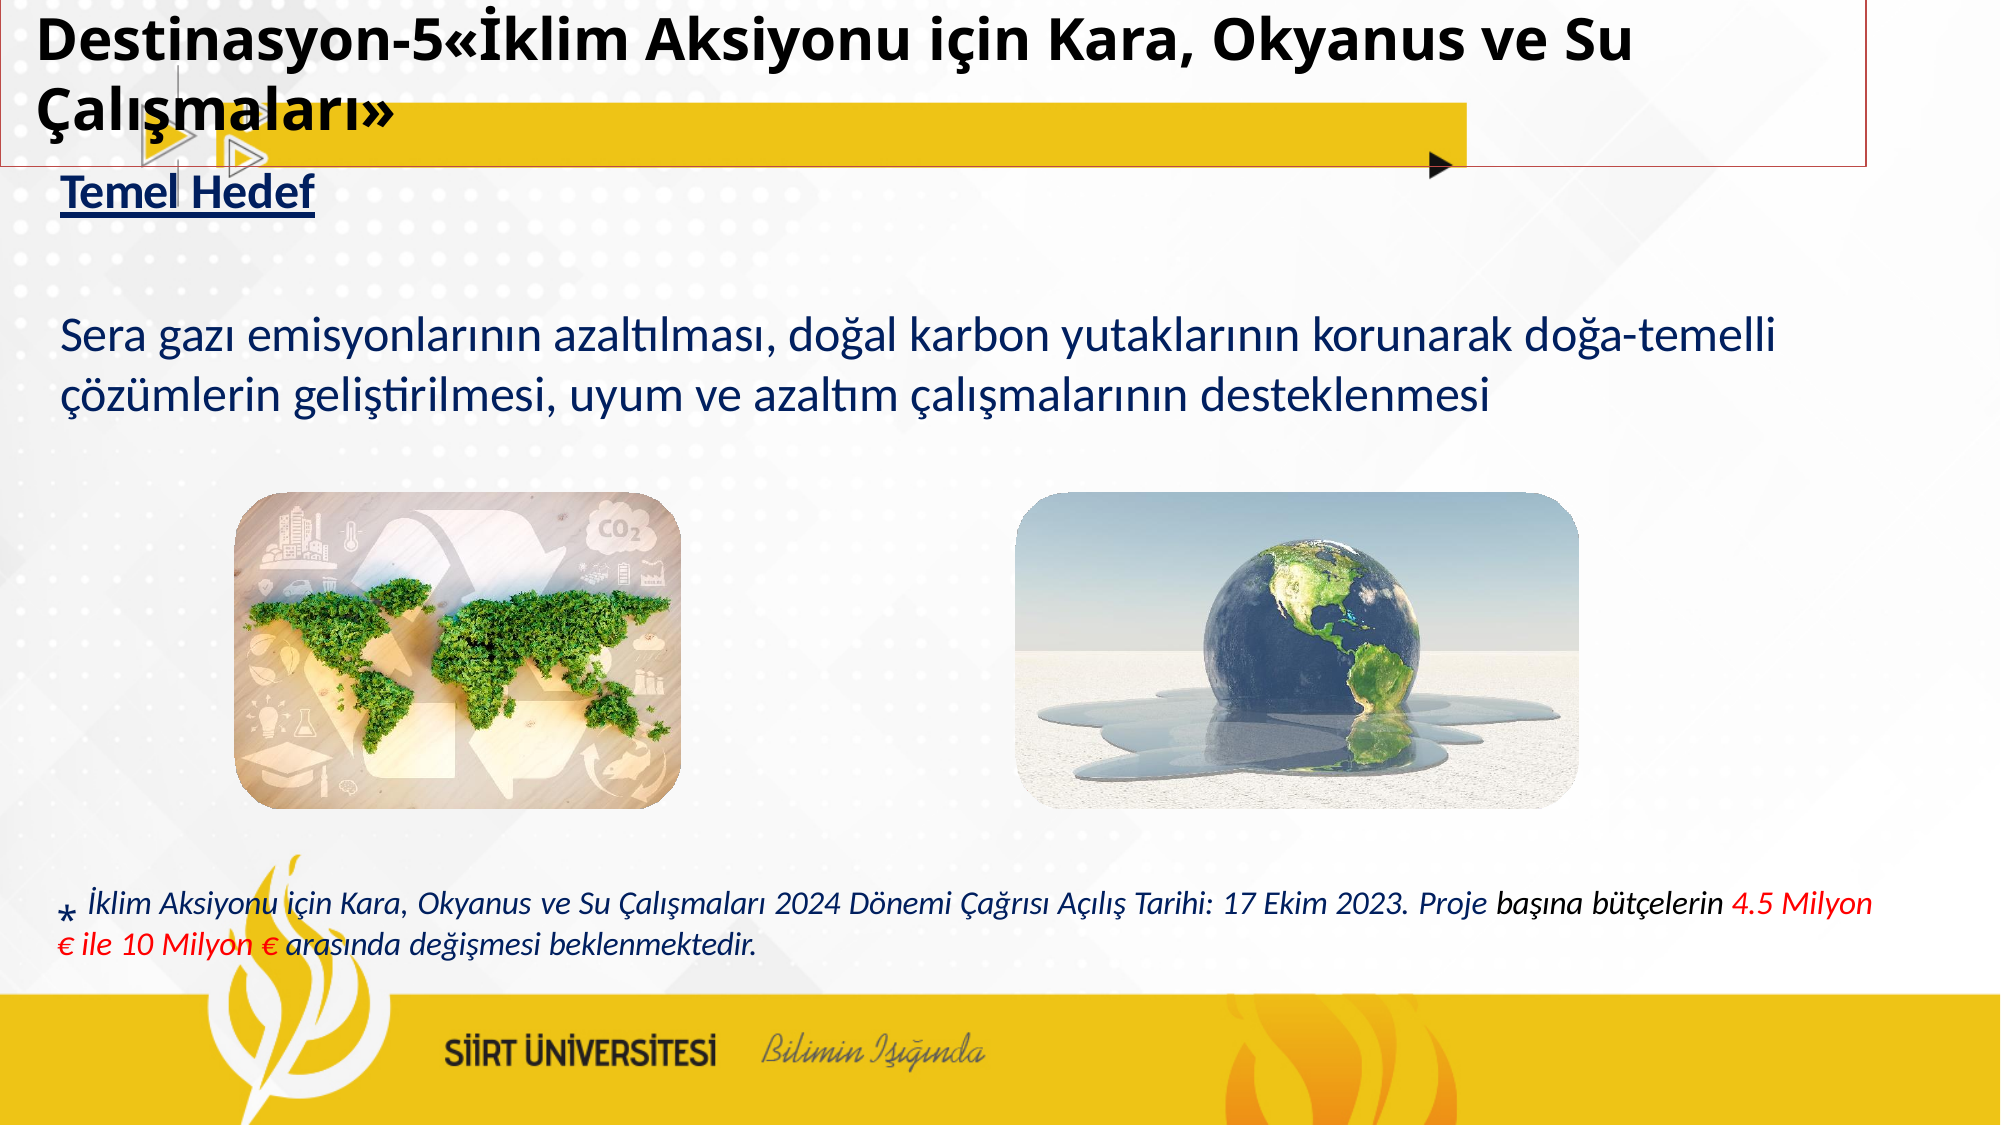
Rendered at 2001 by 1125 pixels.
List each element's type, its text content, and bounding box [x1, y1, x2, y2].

picture [0, 0, 2001, 1125]
text_box ⁎ İklim Aksiyonu için Kara, Okyanus ve Su Çalışmaları 2024 Dönemi Çağrısı Açılış Tarihi: 17 Ekim 2023. Proje başına bütçelerin 4.5 Milyon € ile 10 Milyon € arasında değişmesi beklenmektedir. [54, 874, 1891, 962]
title Destinasyon-5«İklim Aksiyonu için Kara, Okyanus ve Su Çalışmaları» [0, 0, 1866, 167]
text_box Temel Hedef Sera gazı emisyonlarının azaltılması, doğal karbon yutaklarının korunarak doğa-temelli çözümlerin geliştirilmesi, uyum ve azaltım çalışmalarının desteklenmesi [57, 156, 1793, 422]
